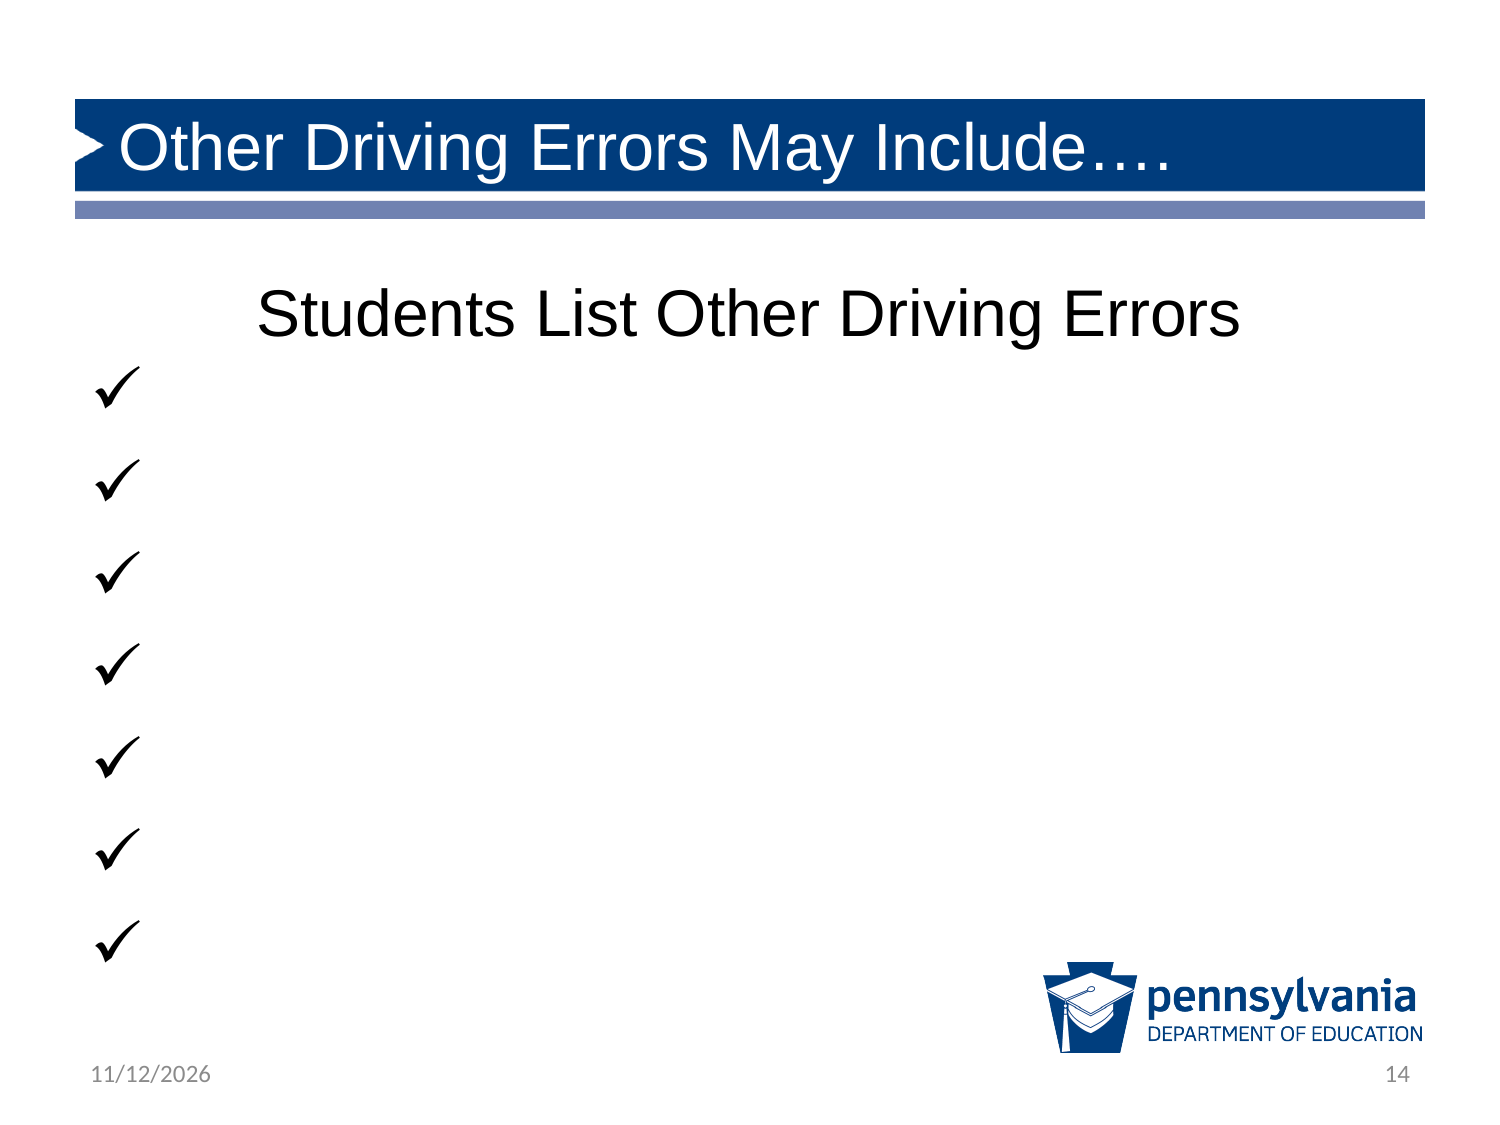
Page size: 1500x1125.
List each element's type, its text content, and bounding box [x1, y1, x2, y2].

slide_number 14 [1074, 1042, 1425, 1103]
list Students List Other Driving Errors [75, 262, 1425, 1005]
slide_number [75, 1042, 425, 1103]
picture [1043, 1005, 1422, 1053]
title Other Driving Errors May Include…. [75, 50, 1425, 238]
